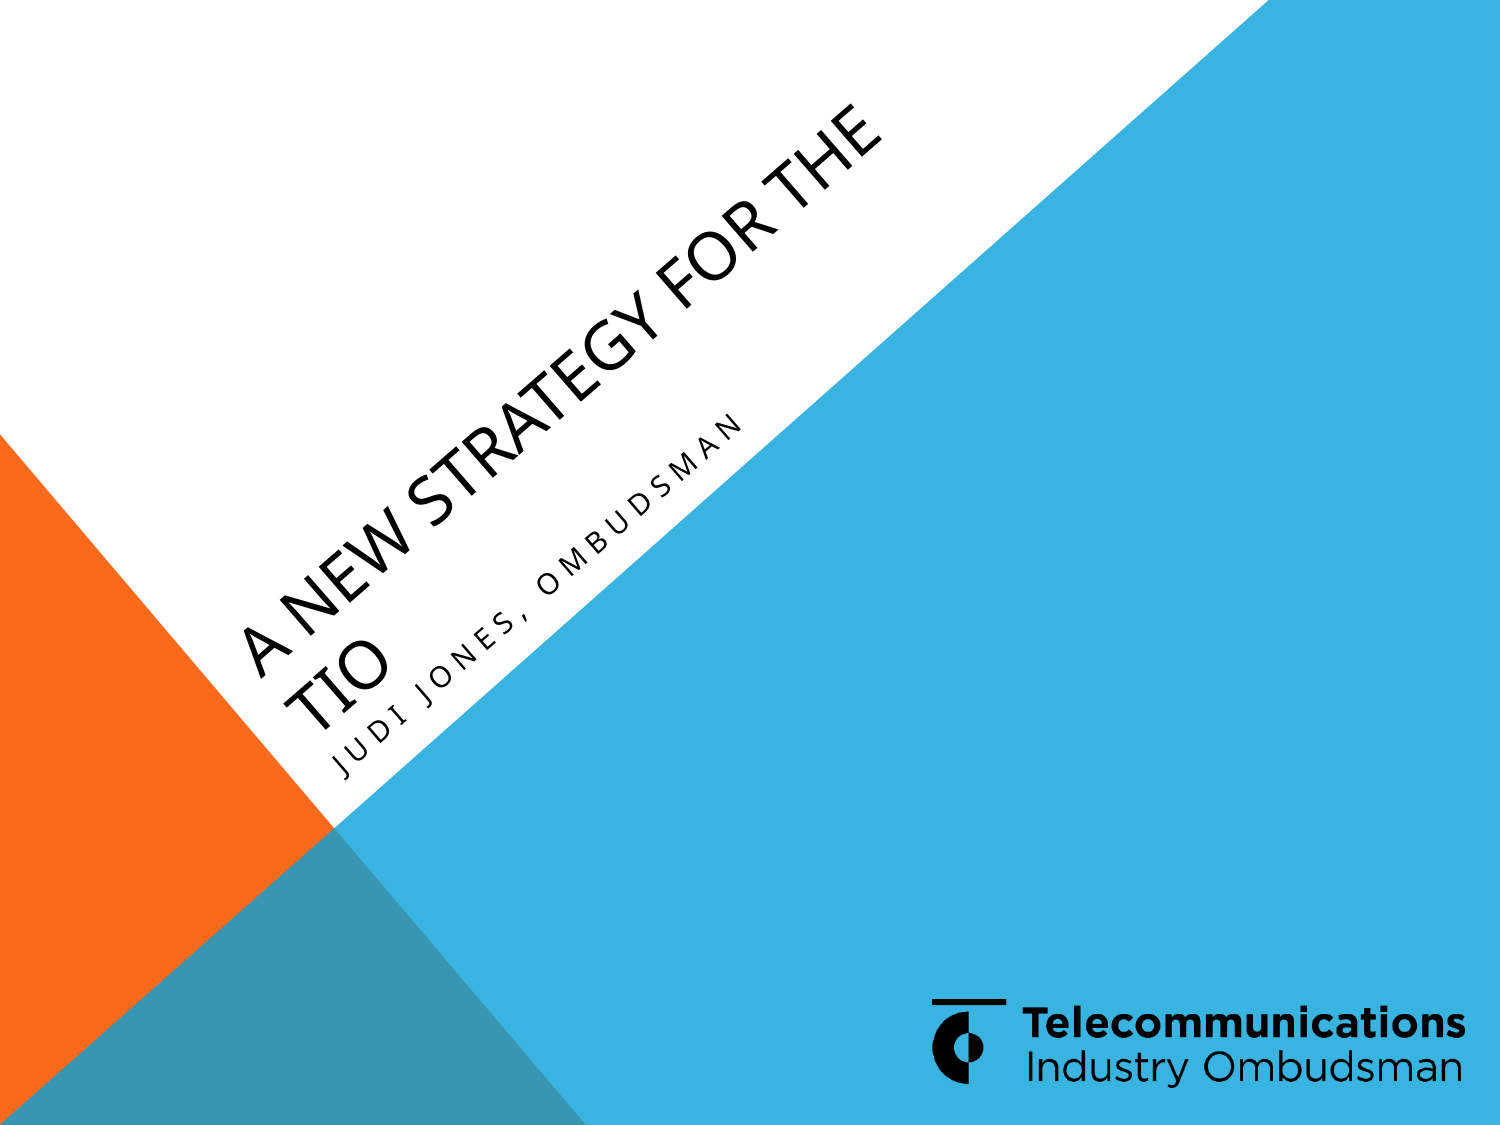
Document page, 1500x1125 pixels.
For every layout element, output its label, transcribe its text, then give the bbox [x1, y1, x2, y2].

title A new strategy for the TIO [182, 4, 1012, 761]
subtitle Judi Jones, Ombudsman [312, 61, 1154, 804]
picture [931, 999, 1468, 1092]
